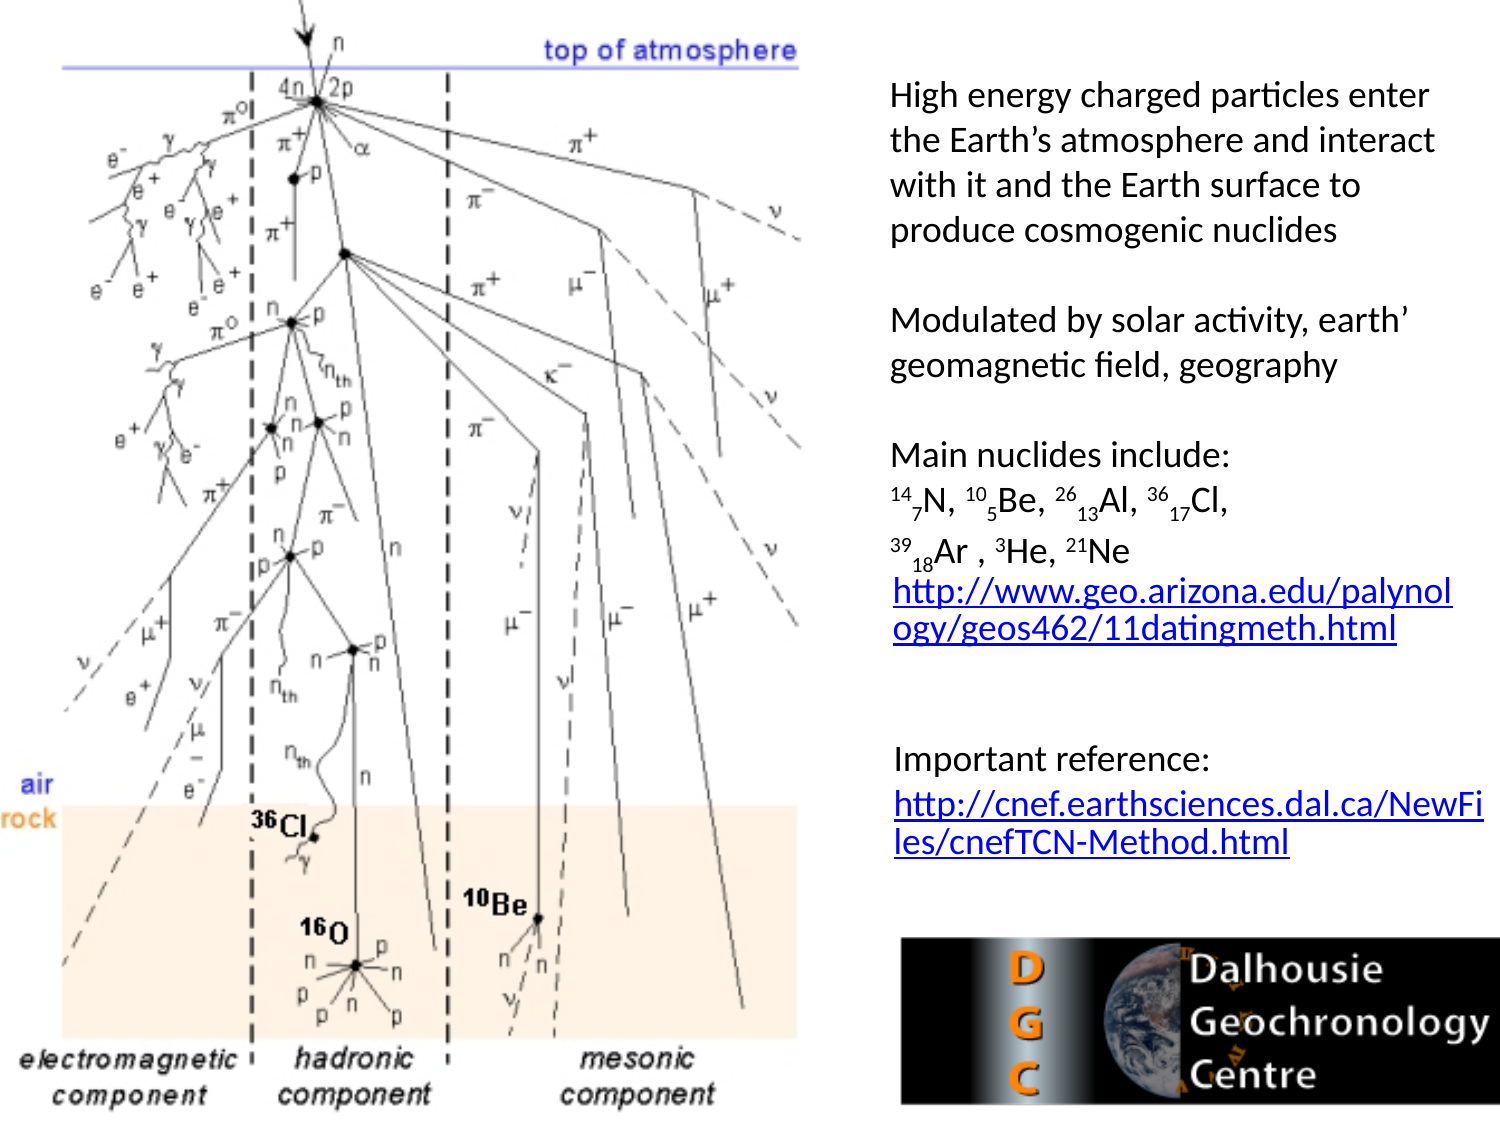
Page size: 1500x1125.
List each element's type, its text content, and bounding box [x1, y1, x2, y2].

text_box http://www.geo.arizona.edu/palynology/geos462/11datingmeth.html [877, 558, 1478, 618]
text_box High energy charged particles enter the Earth’s atmosphere and interact with it and the Earth surface to produce cosmogenic nuclides Modulated by solar activity, earth’ geomagnetic field, geography Main nuclides include: 147N, 105Be, 2613Al, 3617Cl, 3918Ar , 3He, 21Ne [874, 62, 1463, 630]
picture [899, 937, 1500, 1107]
picture [0, 0, 805, 1117]
text_box Important reference: http://cnef.earthsciences.dal.ca/NewFiles/cnefTCN-Method.html [878, 726, 1500, 832]
